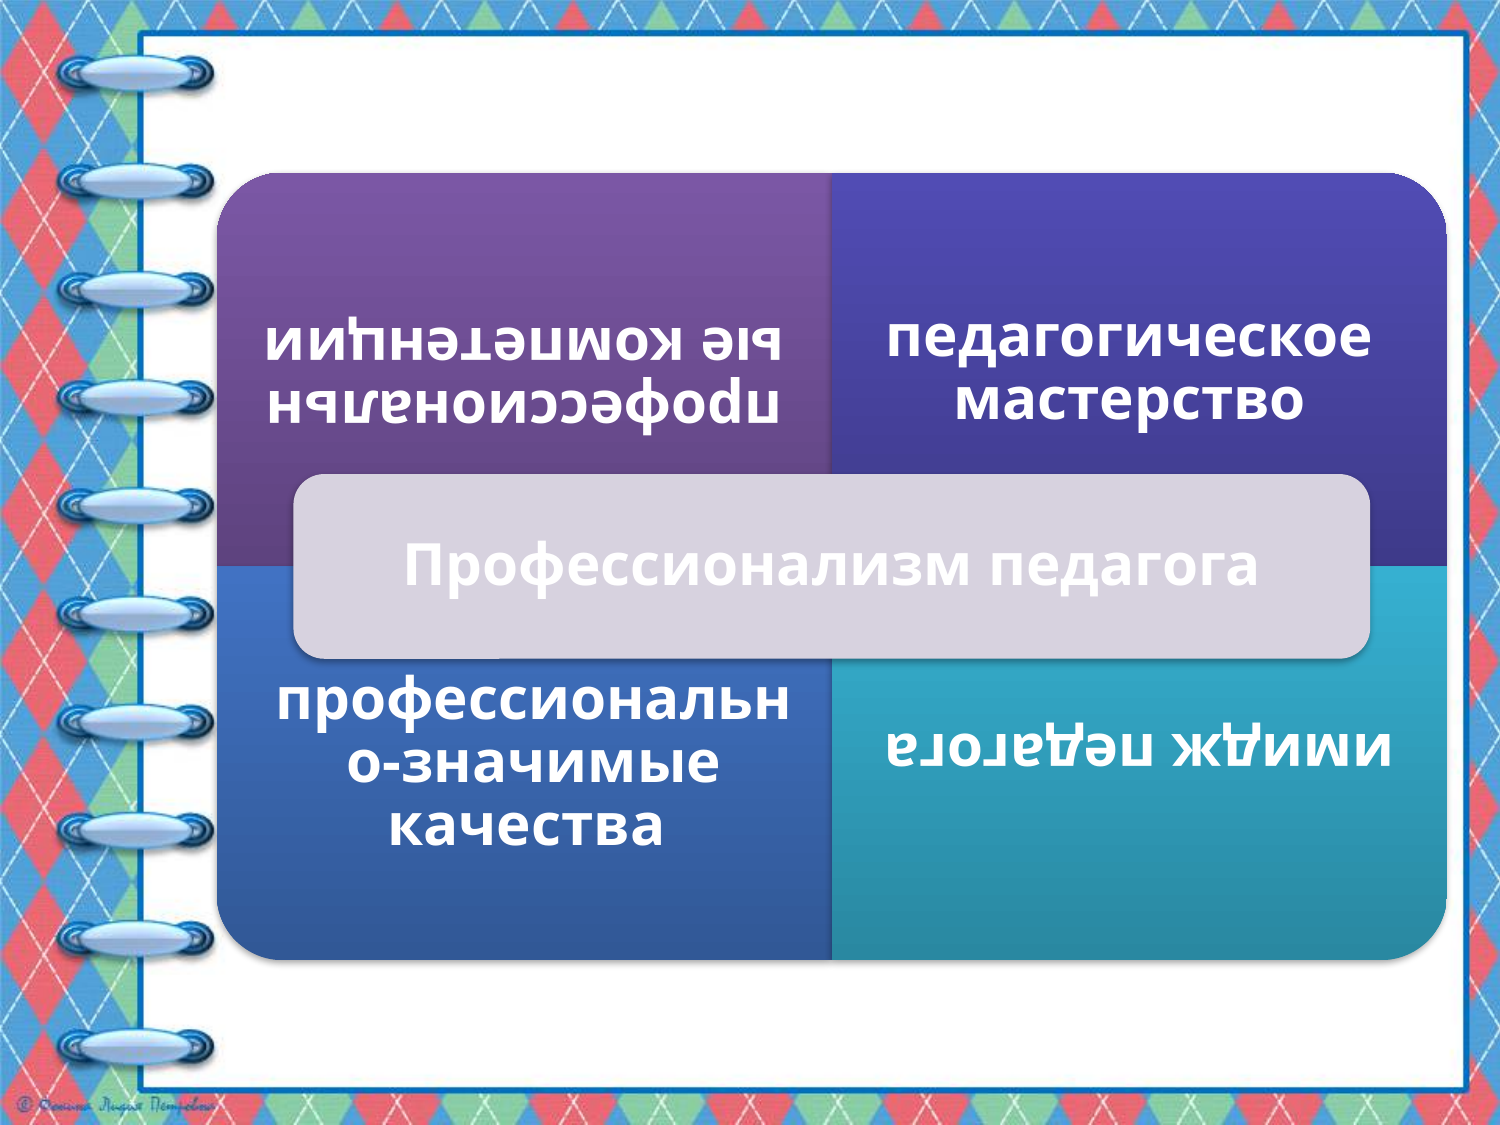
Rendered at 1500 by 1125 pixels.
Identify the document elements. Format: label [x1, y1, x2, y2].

list [216, 172, 1448, 961]
picture [0, 0, 1500, 1125]
